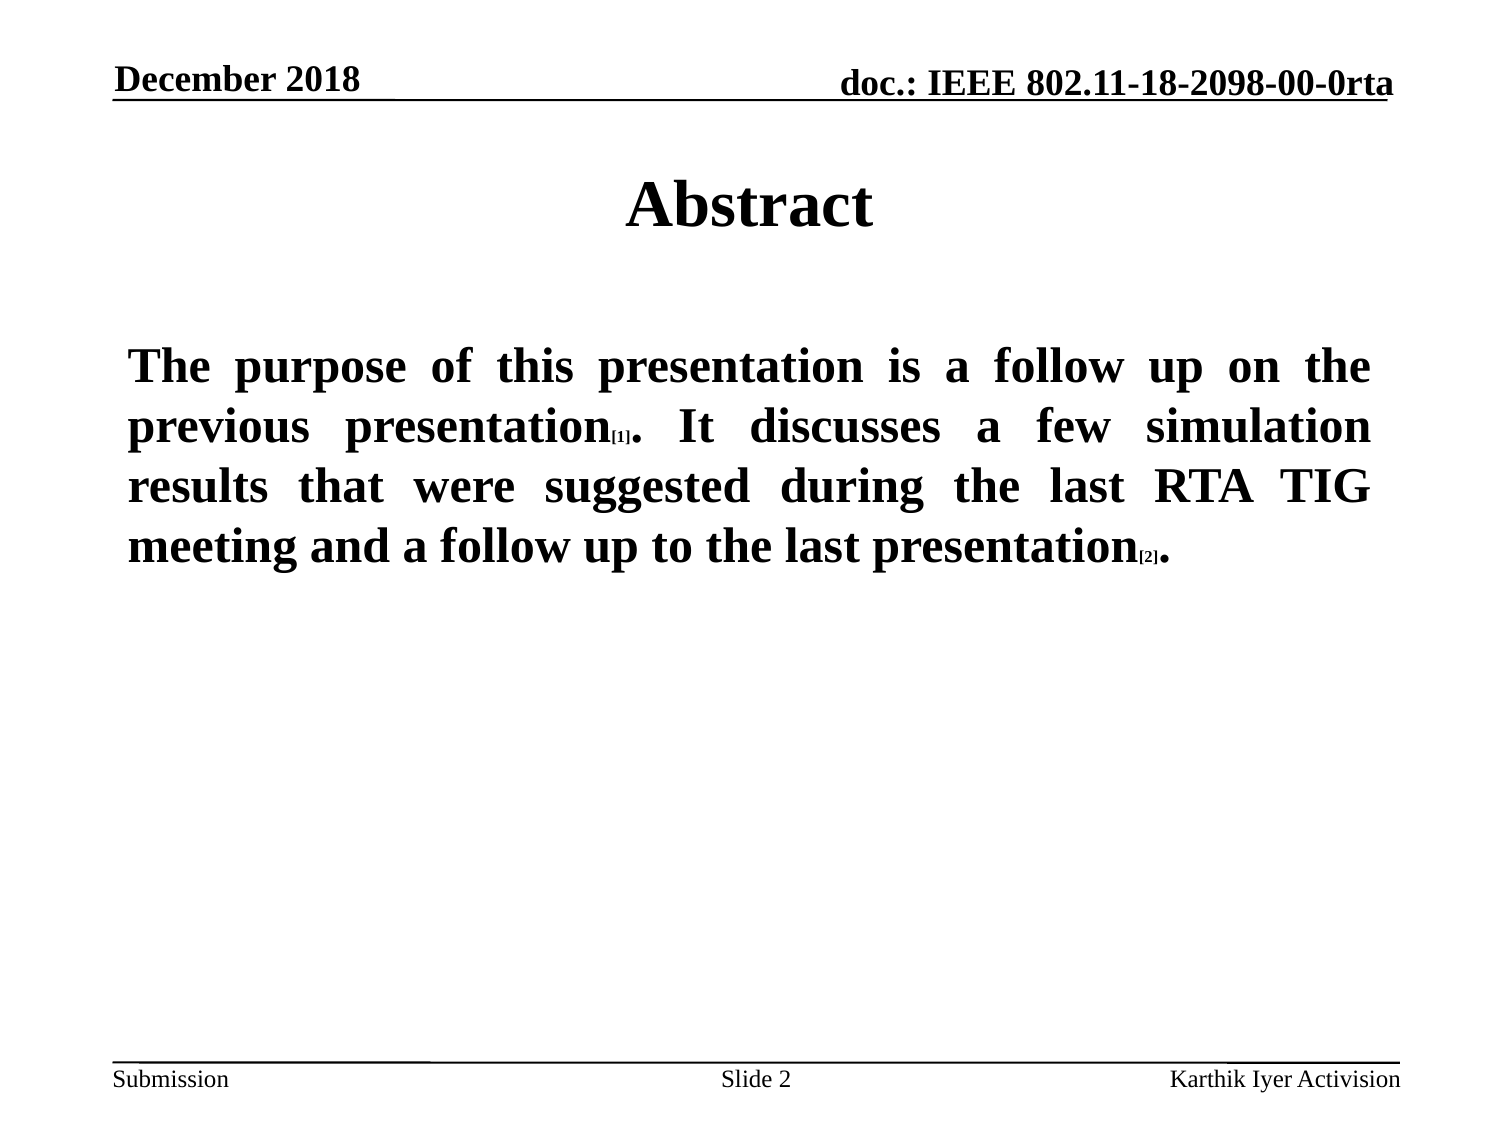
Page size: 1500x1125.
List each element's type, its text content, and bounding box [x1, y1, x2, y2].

slide_number Slide 2 [712, 1061, 800, 1123]
footer Karthik Iyer Activision [878, 1061, 1402, 1088]
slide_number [114, 54, 423, 100]
title Abstract [112, 112, 1388, 288]
list The purpose of this presentation is a follow up on the previous presentation[1]. It discusses a few simulation results that were suggested during the last RTA TIG meeting and a follow up to the last presentation[2]. [112, 324, 1388, 1000]
